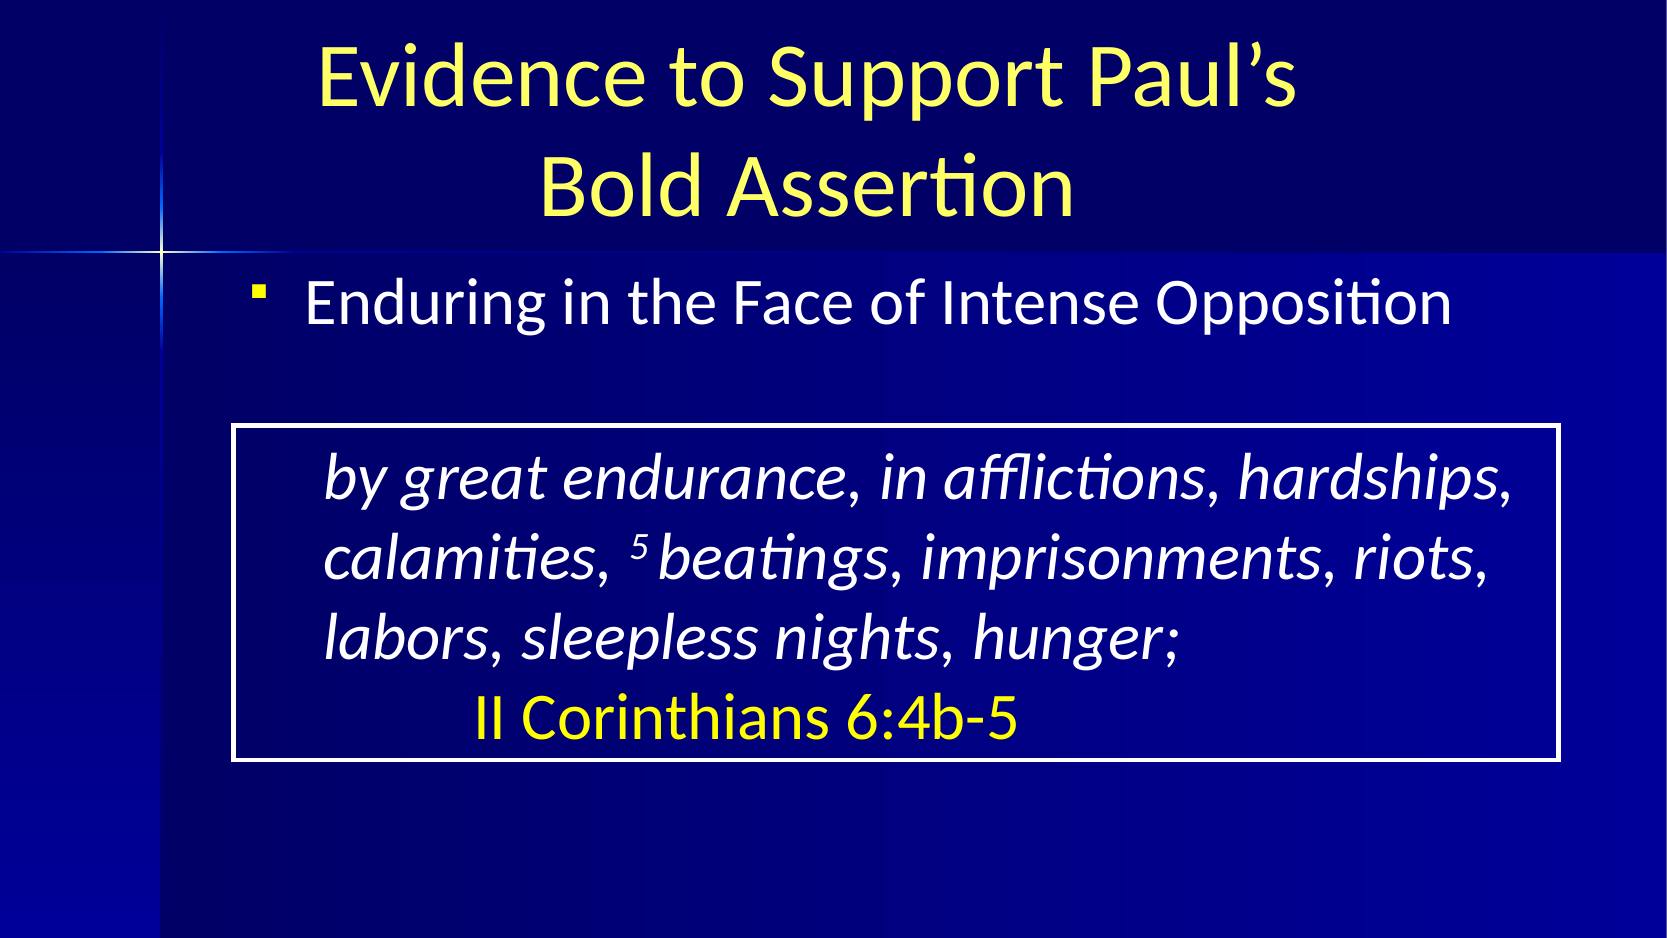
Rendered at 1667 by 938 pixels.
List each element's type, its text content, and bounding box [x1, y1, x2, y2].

text_box by great endurance, in afflictions, hardships, calamities, 5 beatings, imprisonments, riots, labors, sleepless nights, hunger; II Corinthians 6:4b-5 [233, 425, 1559, 761]
list Enduring in the Face of Intense Opposition [233, 249, 1509, 369]
title Evidence to Support Paul’s Bold Assertion [233, 62, 1384, 188]
